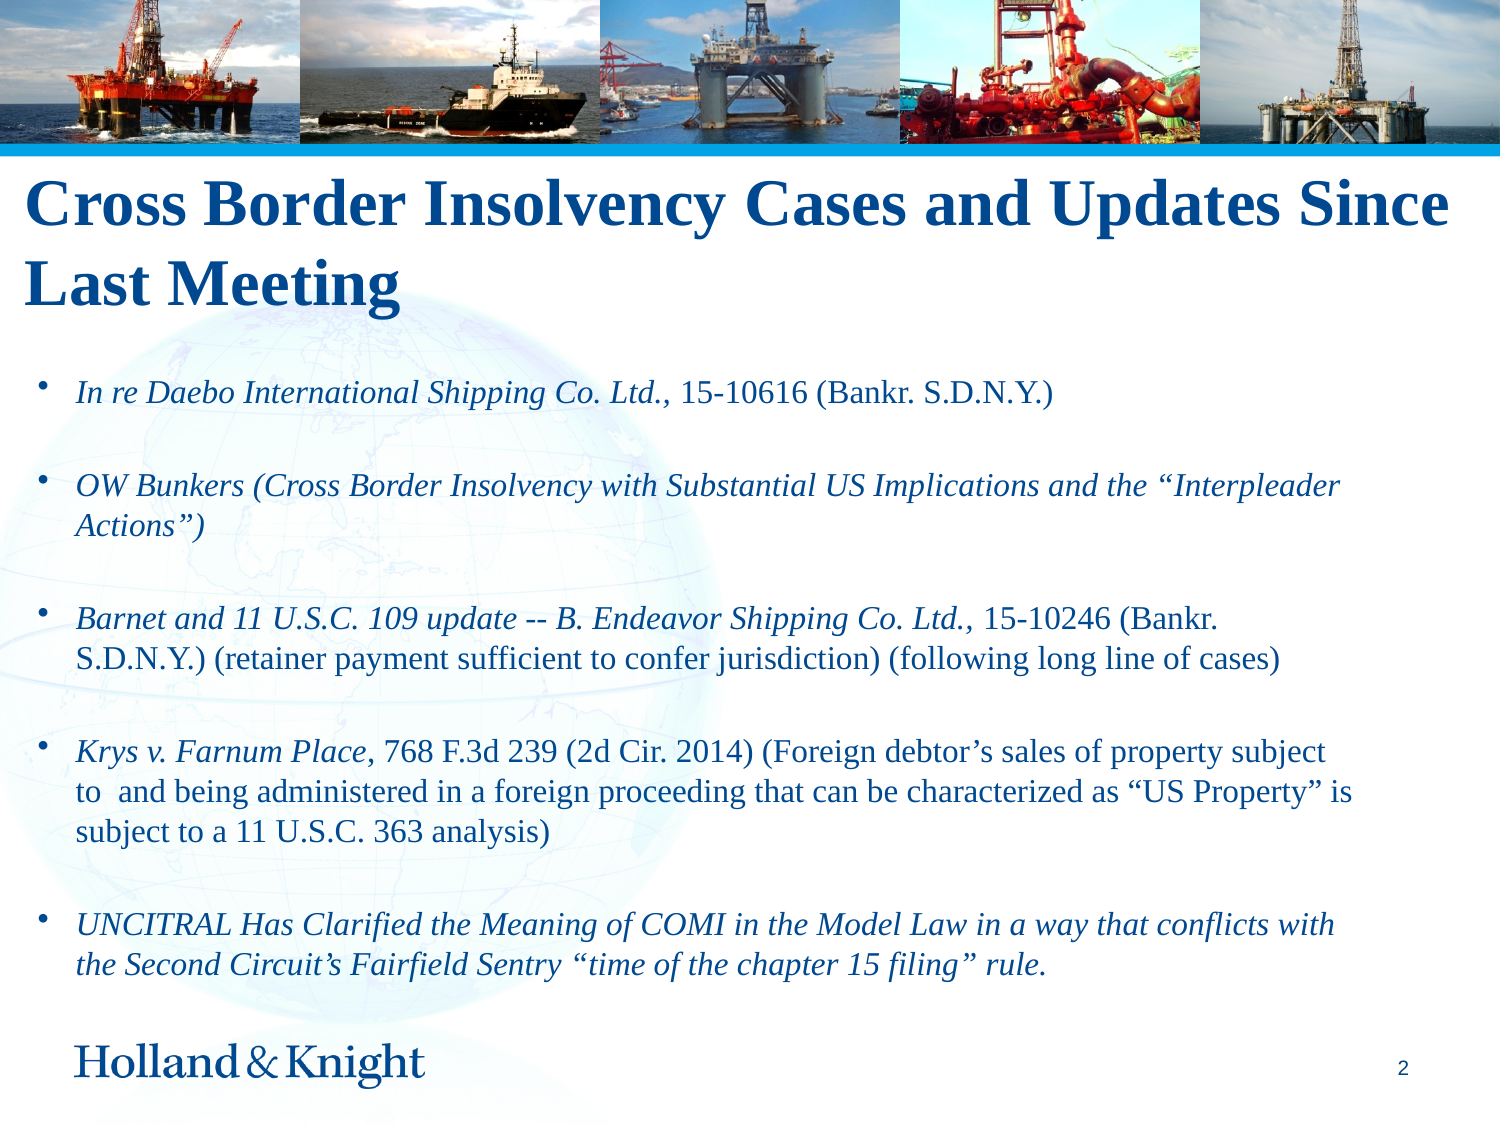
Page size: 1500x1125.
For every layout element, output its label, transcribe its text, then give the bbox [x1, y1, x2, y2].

list In re Daebo International Shipping Co. Ltd., 15-10616 (Bankr. S.D.N.Y.) OW Bunkers (Cross Border Insolvency with Substantial US Implications and the “Interpleader Actions”) Barnet and 11 U.S.C. 109 update -- B. Endeavor Shipping Co. Ltd., 15-10246 (Bankr. S.D.N.Y.) (retainer payment sufficient to confer jurisdiction) (following long line of cases) Krys v. Farnum Place, 768 F.3d 239 (2d Cir. 2014) (Foreign debtor’s sales of property subject to and being administered in a foreign proceeding that can be characterized as “US Property” is subject to a 11 U.S.C. 363 analysis) UNCITRAL Has Clarified the Meaning of COMI in the Model Law in a way that conflicts with the Second Circuit’s Fairfield Sentry “time of the chapter 15 filing” rule. [37, 362, 1358, 918]
title Cross Border Insolvency Cases and Updates Since Last Meeting [24, 164, 1476, 313]
slide_number 1 [1073, 1046, 1425, 1125]
picture [0, 0, 1500, 143]
picture [0, 157, 1500, 1125]
